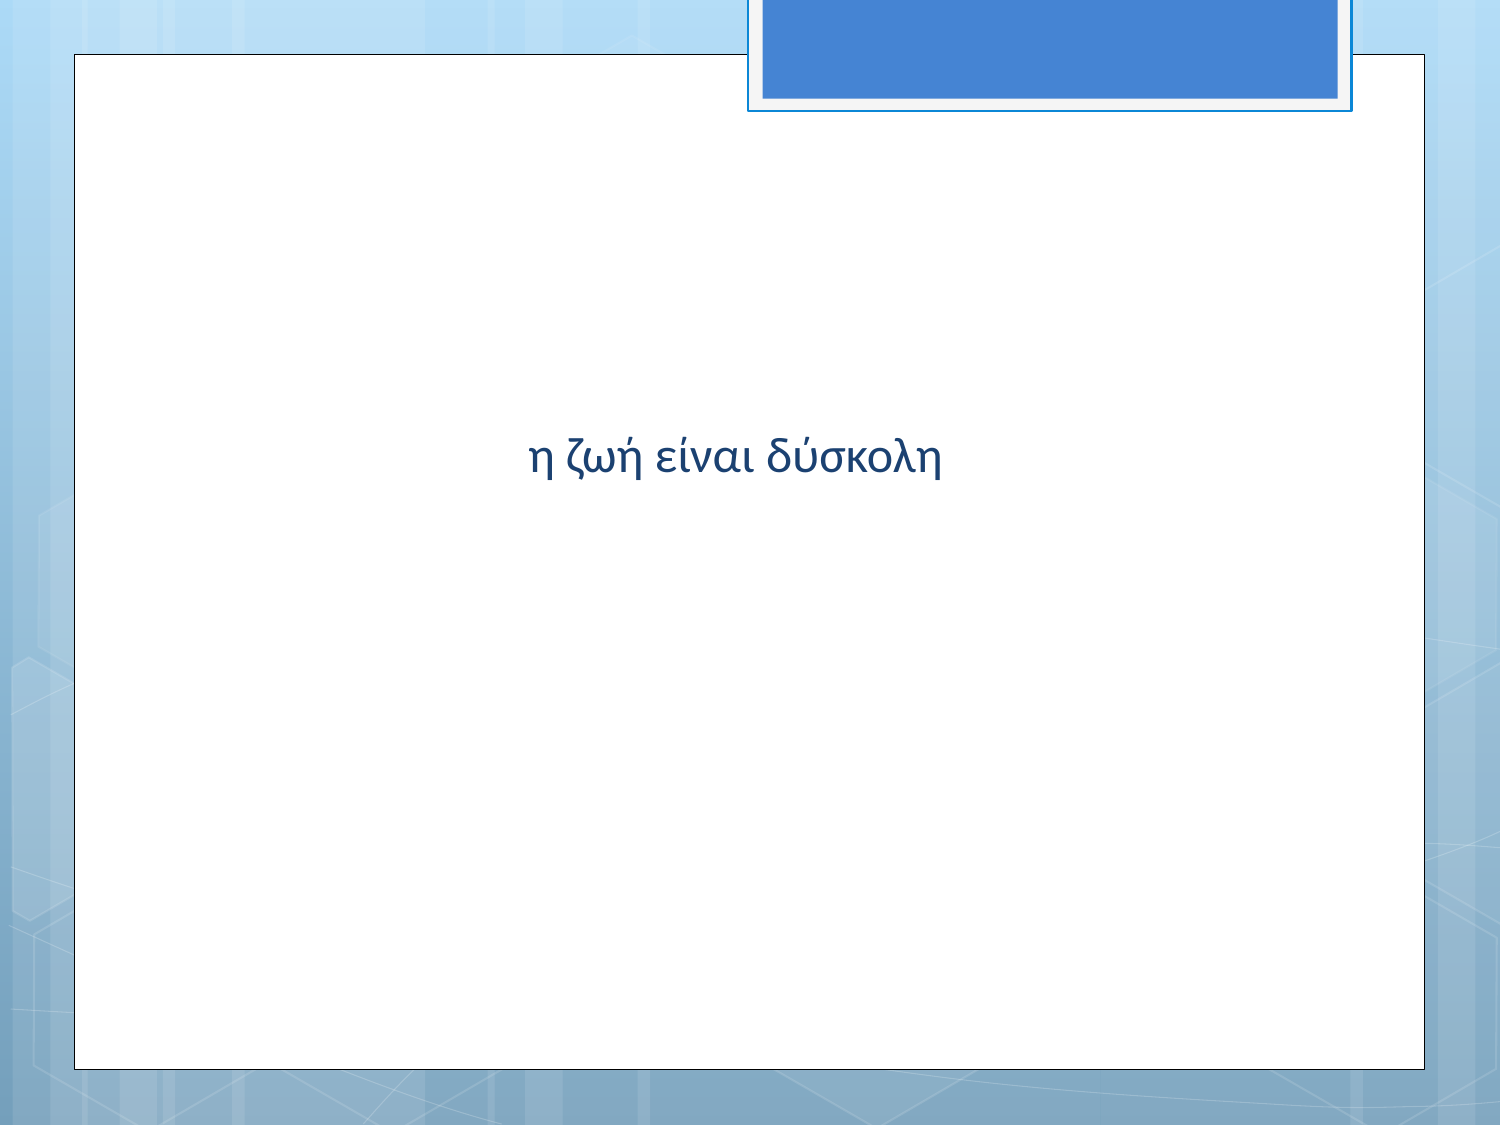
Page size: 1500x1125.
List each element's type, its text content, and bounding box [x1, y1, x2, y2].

title η ζωή είναι δύσκολη [159, 302, 1312, 491]
